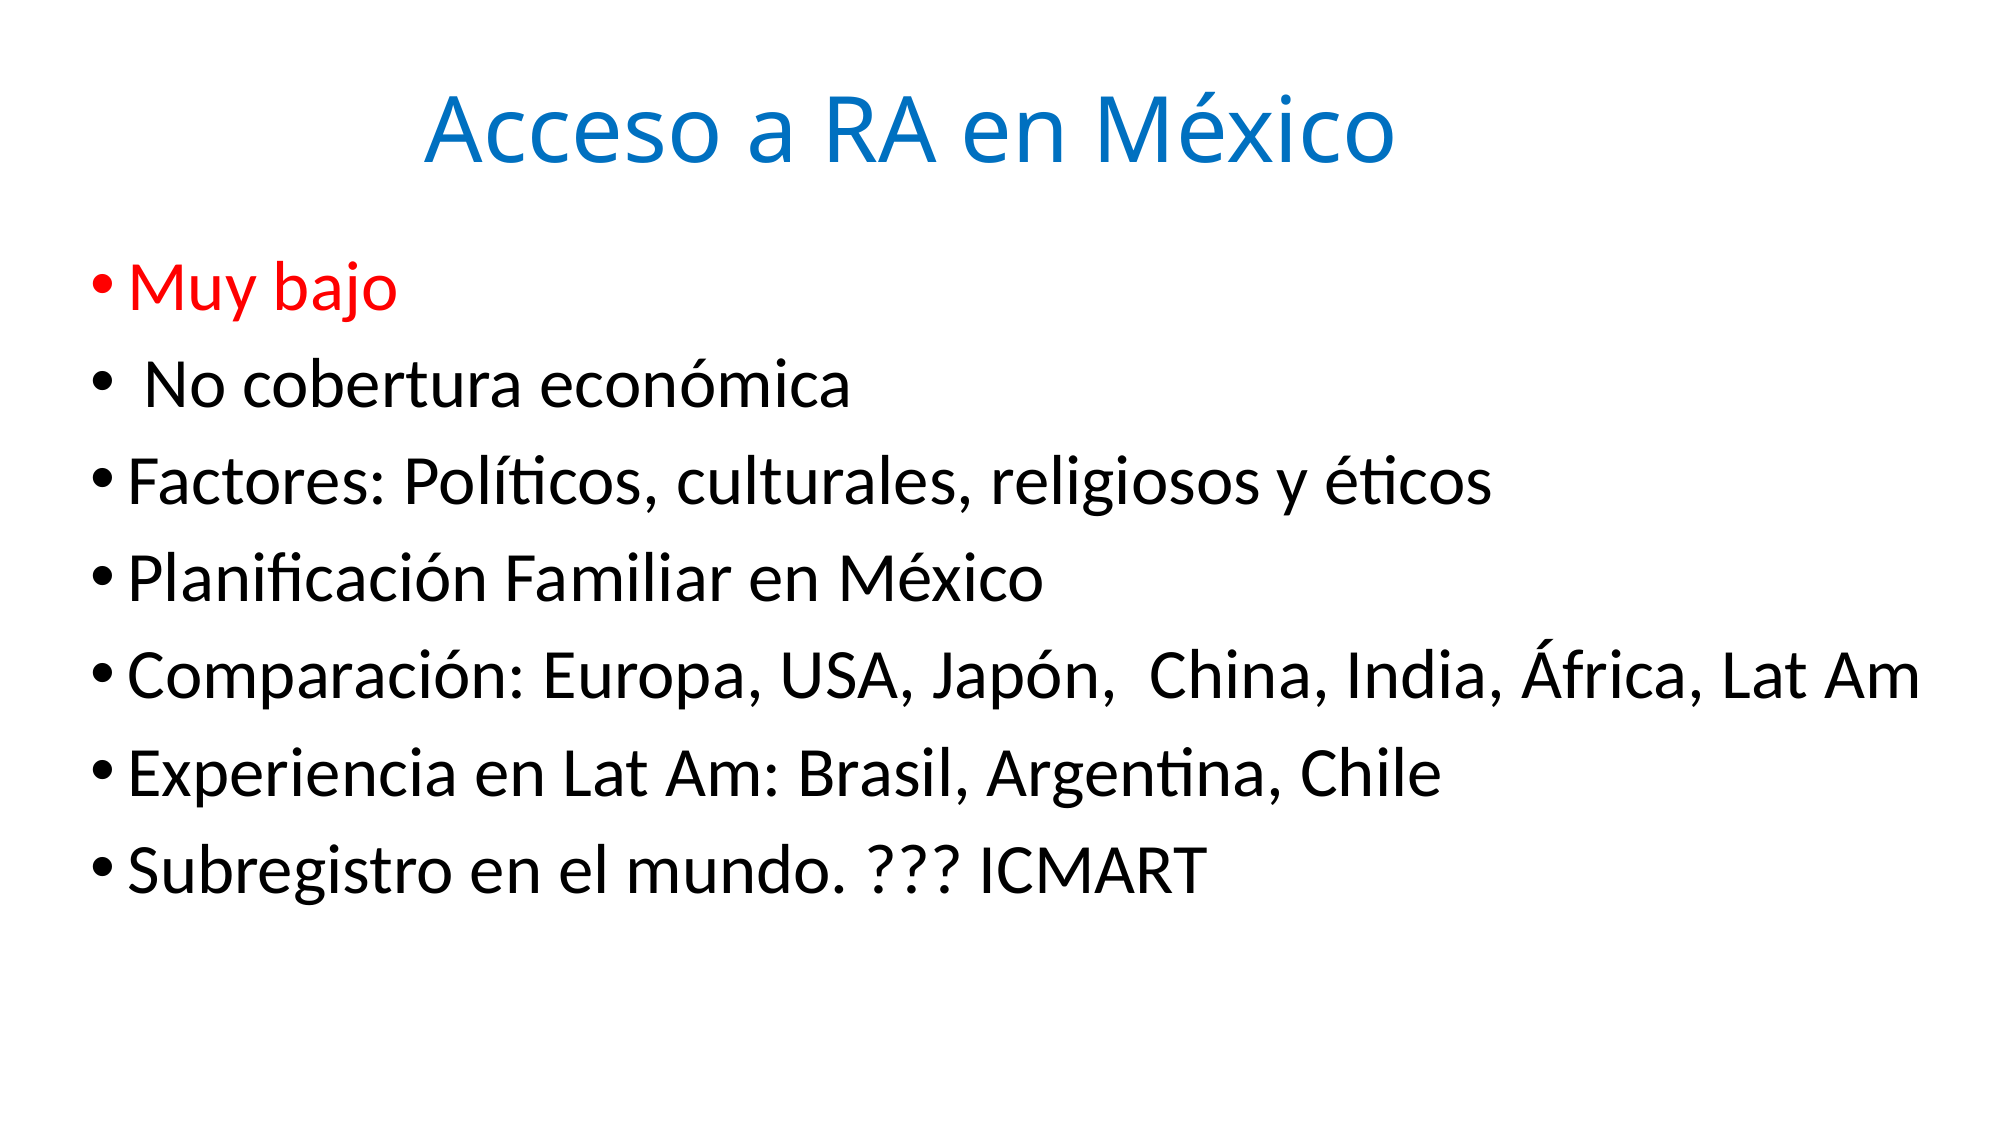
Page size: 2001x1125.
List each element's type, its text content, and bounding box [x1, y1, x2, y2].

list Muy bajo No cobertura económica Factores: Políticos, culturales, religiosos y éticos Planificación Familiar en México Comparación: Europa, USA, Japón, China, India, África, Lat Am Experiencia en Lat Am: Brasil, Argentina, Chile Subregistro en el mundo. ??? ICMART [75, 241, 2000, 1125]
title Acceso a RA en México [409, 24, 2000, 241]
